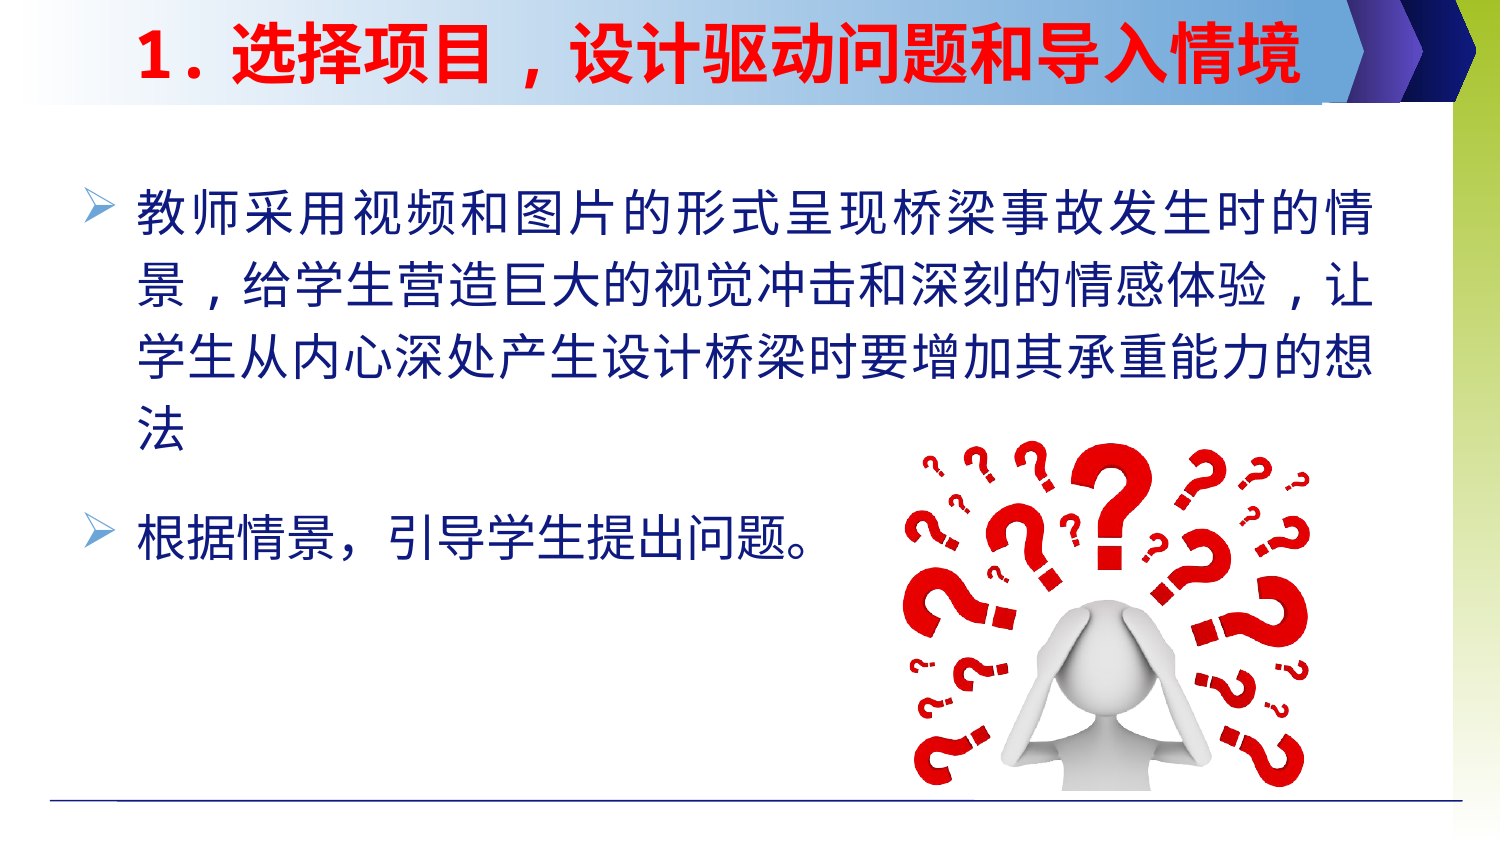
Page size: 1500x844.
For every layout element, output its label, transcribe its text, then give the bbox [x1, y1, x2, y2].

title 1.选择项目,设计驱动问题和导入情境 [100, 14, 1353, 90]
list 教师采用视频和图片的形式呈现桥梁事故发生时的情景,给学生营造巨大的视觉冲击和深刻的情感体验,让学生从内心深处产生设计桥梁时要增加其承重能力的想法 根据情景，引导学生提出问题。 [64, 161, 1390, 537]
picture [891, 429, 1325, 791]
